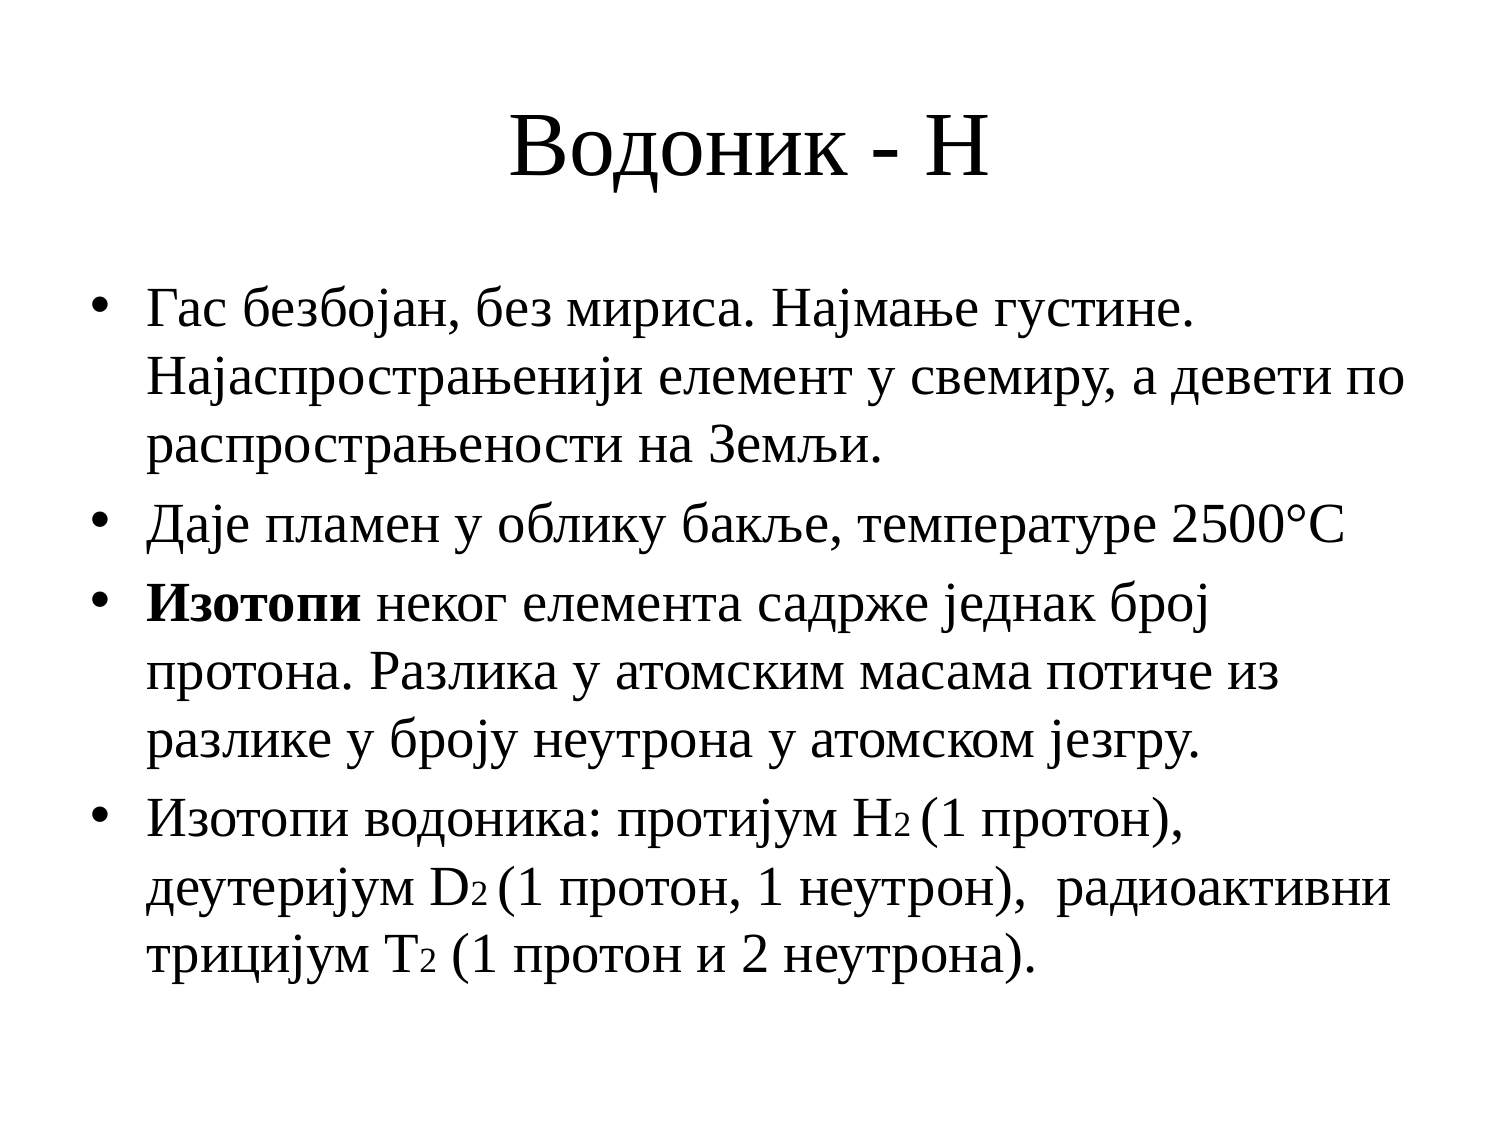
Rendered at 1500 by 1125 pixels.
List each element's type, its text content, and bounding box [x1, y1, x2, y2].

list Гас безбојан, без мириса. Најмање густине. Најаспрострањенији елемент у свемиру, а девети по распрострањености на Земљи. Даје пламен у облику бакље, температуре 2500°С Изотопи неког елемента садрже једнак број протона. Разлика у атомским масама потиче из разлике у броју неутрона у атомском језгру. Изотопи водоника: протијум H2 (1 протон), деутеријум D2 (1 протон, 1 неутрон), радиоактивни трицијум T2 (1 протон и 2 неутрона). [75, 262, 1425, 1005]
title Водоник - Н [75, 45, 1425, 233]
